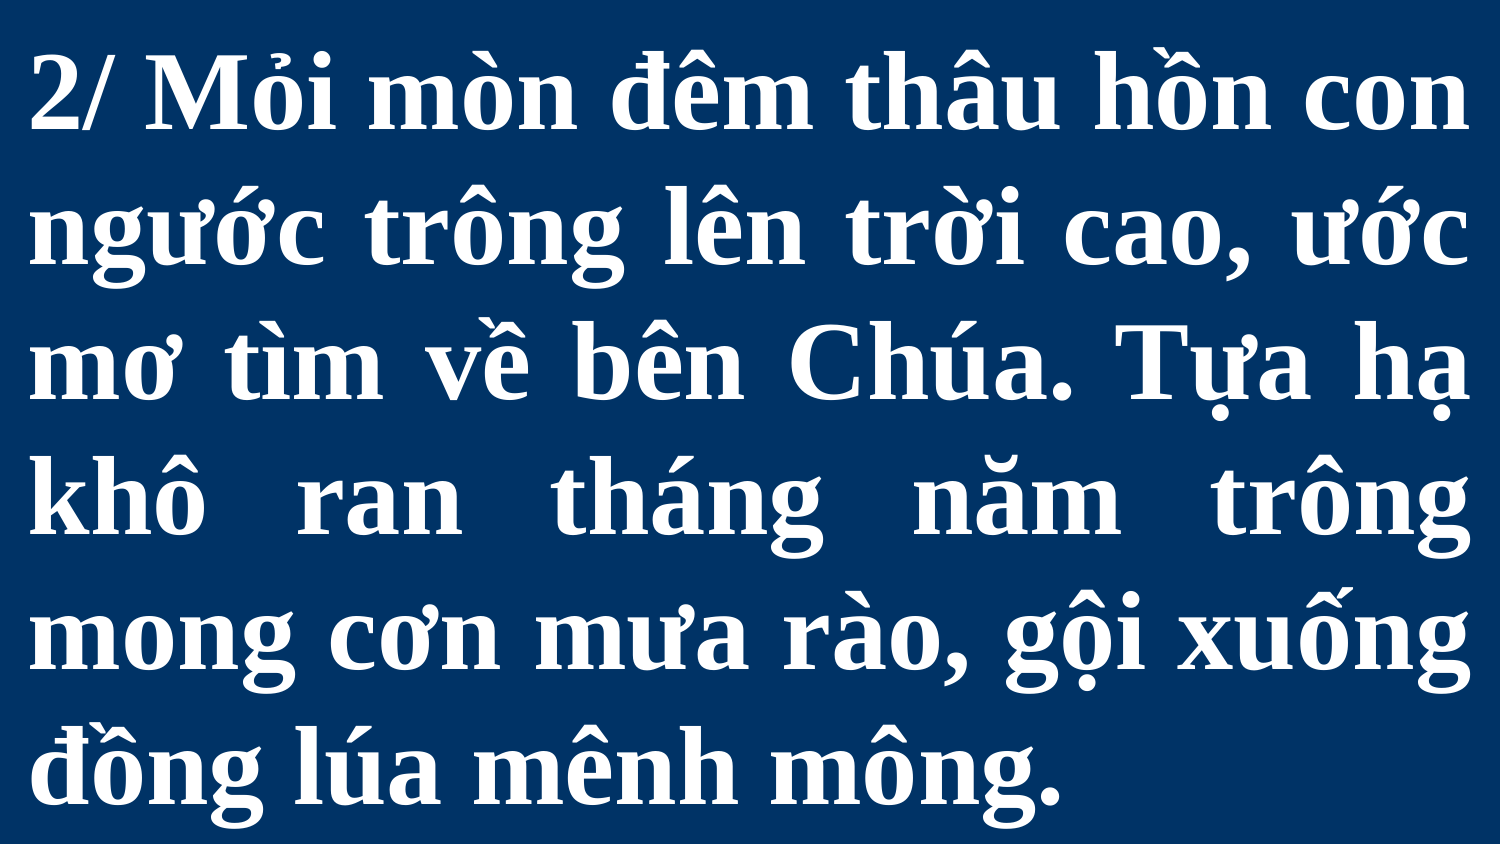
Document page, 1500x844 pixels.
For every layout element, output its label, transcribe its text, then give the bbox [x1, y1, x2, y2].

title 2/ Mỏi mòn đêm thâu hồn con ngước trông lên trời cao, ước mơ tìm về bên Chúa. Tựa hạ khô ran tháng năm trông mong cơn mưa rào, gội xuống đồng lúa mênh mông. [12, 9, 1488, 835]
